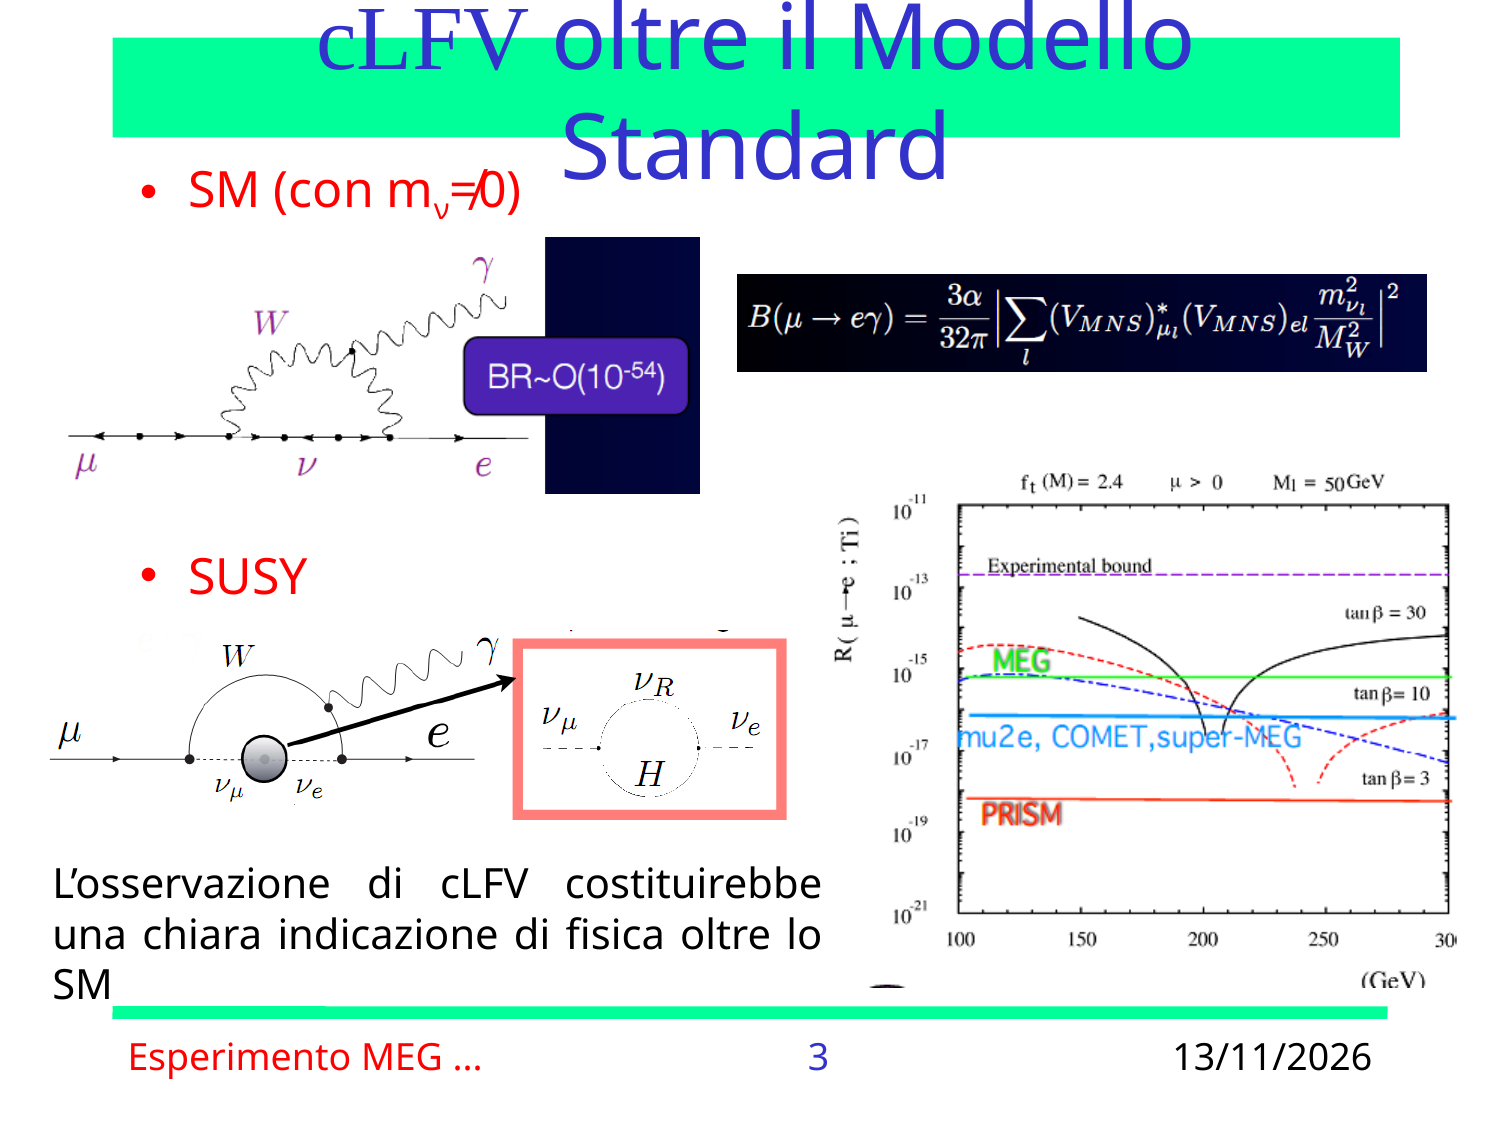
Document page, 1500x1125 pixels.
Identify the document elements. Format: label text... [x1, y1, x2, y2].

title cLFV oltre il Modello Standard [112, 37, 1401, 138]
text_box SM (con mν≠0) [125, 149, 988, 233]
picture [49, 237, 701, 495]
text_box SUSY [125, 536, 823, 612]
picture [737, 274, 1427, 372]
slide_number 3 [662, 1024, 976, 1101]
footer Esperimento MEG ... [112, 1024, 651, 1101]
text_box L’osservazione di cLFV costituirebbe una chiara indicazione di fisica oltre lo SM [37, 849, 838, 1015]
picture [37, 630, 788, 826]
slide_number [1074, 1024, 1388, 1101]
picture [828, 457, 1476, 988]
